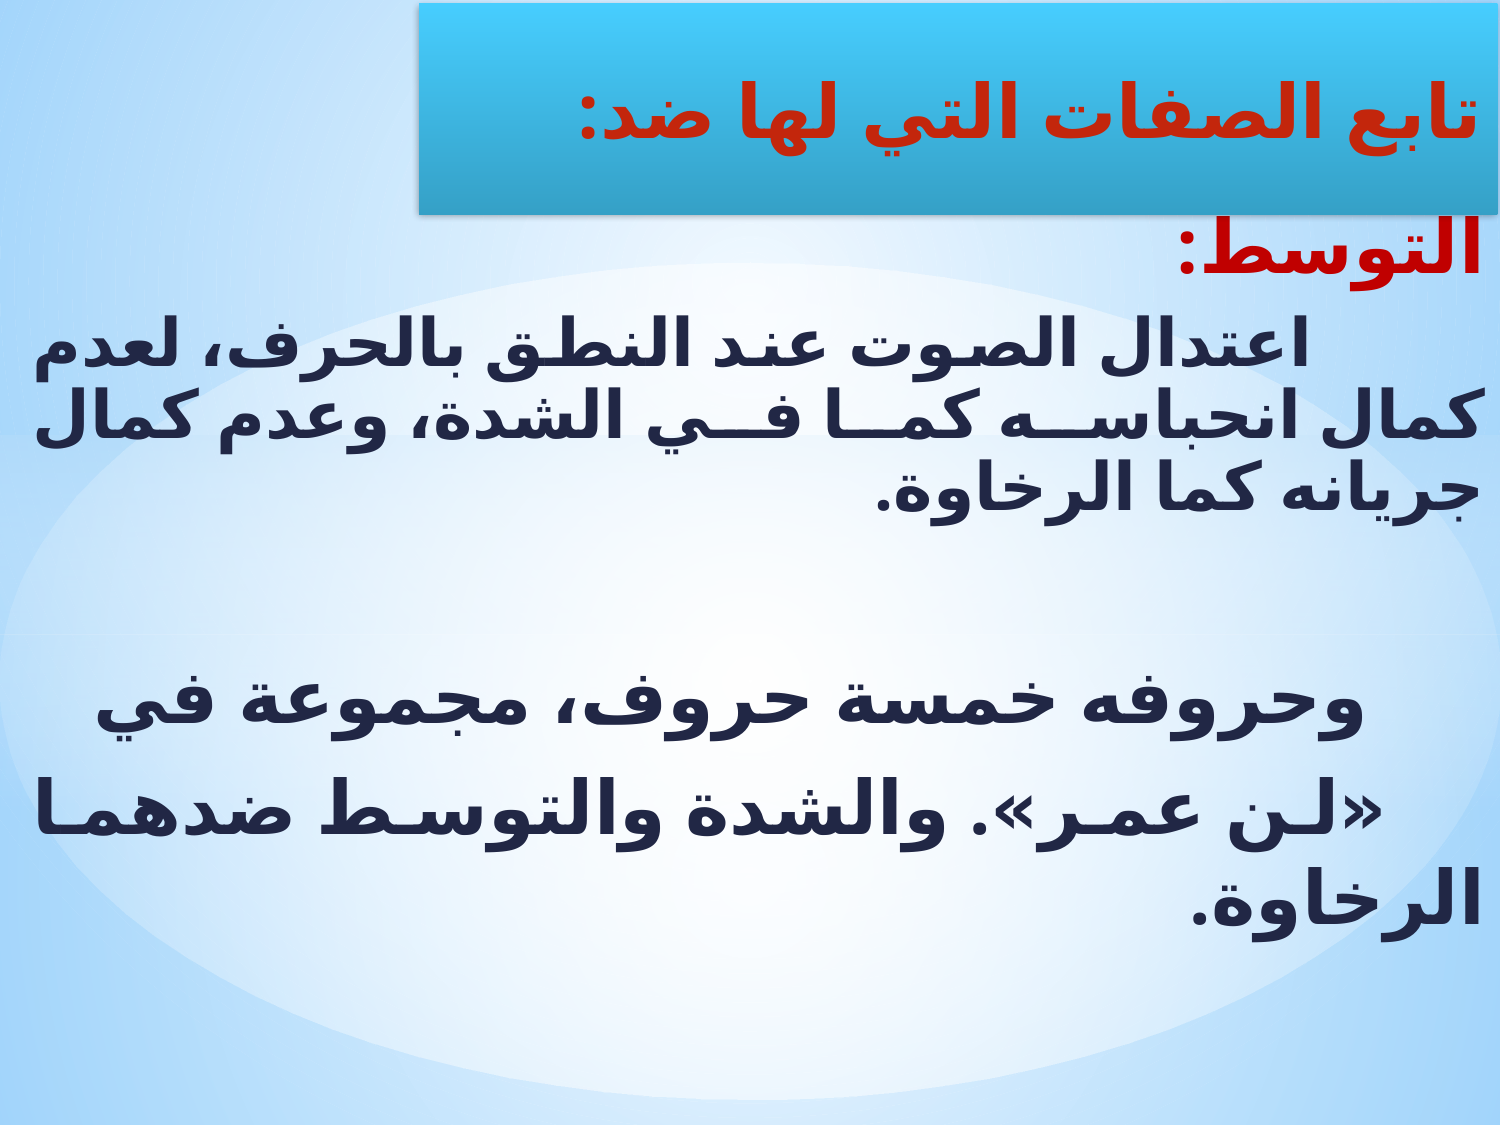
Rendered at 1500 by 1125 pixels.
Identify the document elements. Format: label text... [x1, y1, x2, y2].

subtitle التوسط: اعتدال الصوت عند النطق بالحرف، لعدم كمال انحباسه كما في الشدة، وعدم كمال جريانه كما الرخاوة. وحروفه خمسة حروف، مجموعة في «لن عمر». والشدة والتوسط ضدهما الرخاوة. [17, 0, 1500, 1094]
text_box تابع الصفات التي لها ضد: [419, 3, 1498, 215]
